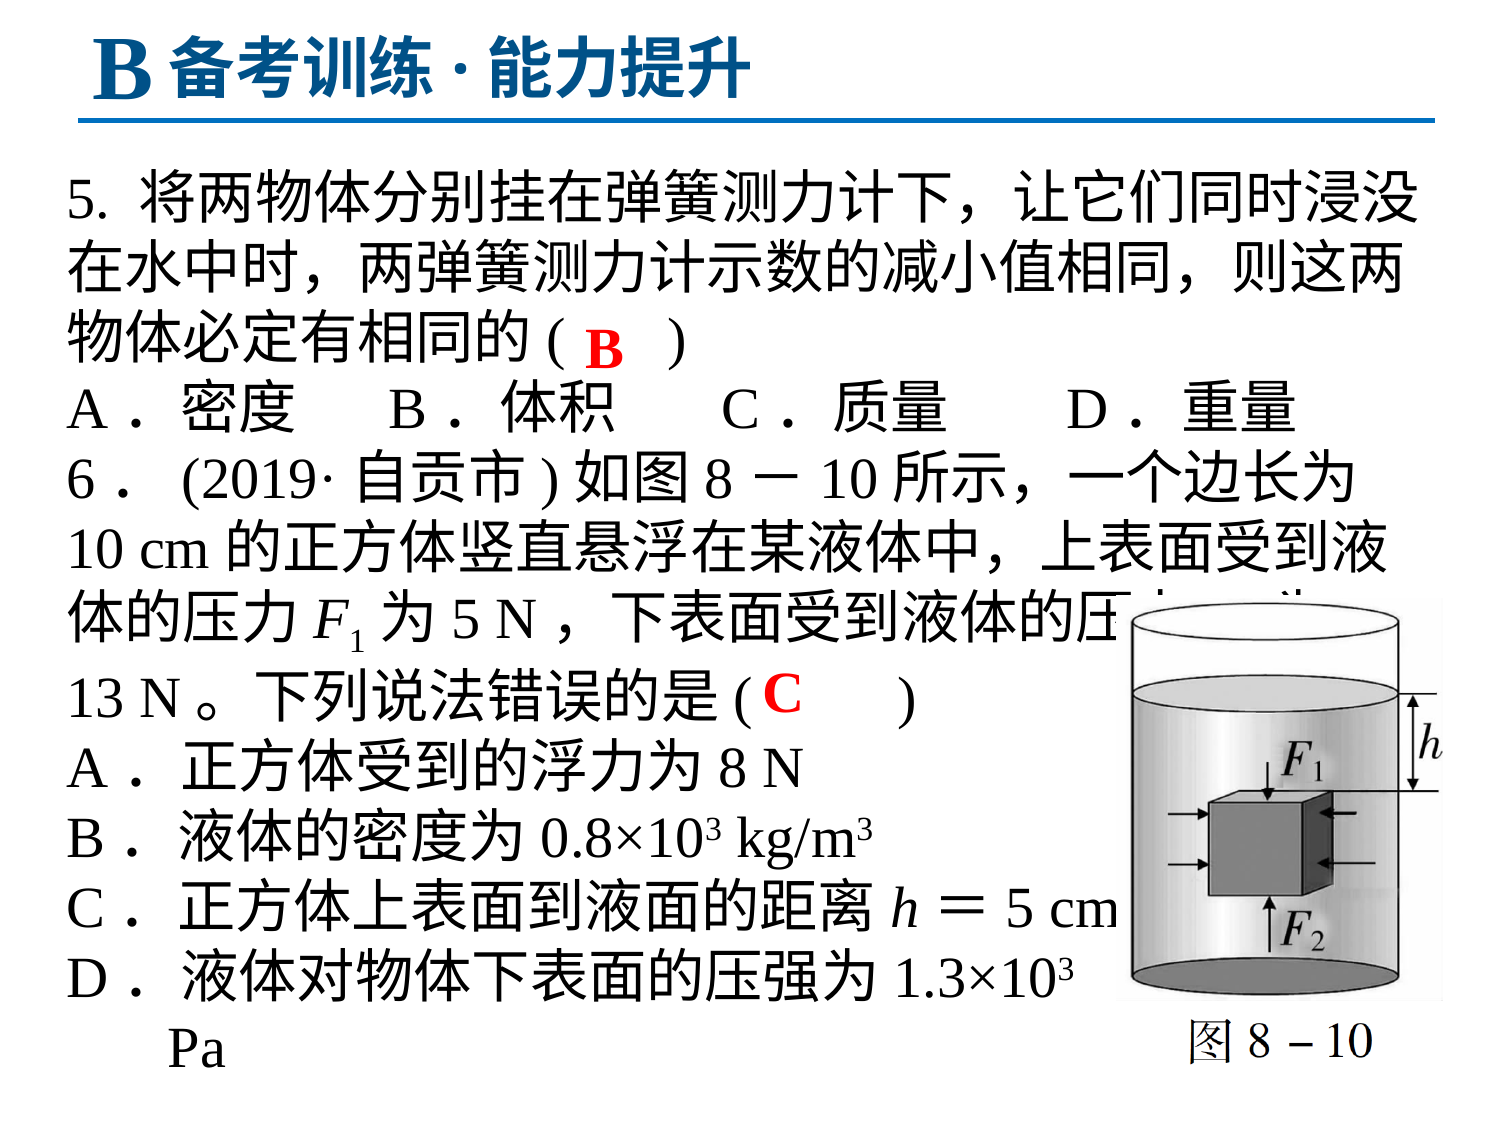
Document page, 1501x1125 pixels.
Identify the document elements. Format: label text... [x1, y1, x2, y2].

text_box 5. 将两物体分别挂在弹簧测力计下，让它们同时浸没在水中时，两弹簧测力计示数的减小值相同，则这两物体必定有相同的( ) A．密度 B．体积 C．质量 D．重量 6．(2019·自贡市)如图8－10所示，一个边长为10 cm的正方体竖直悬浮在某液体中，上表面受到液体的压力F1为5 N，下表面受到液体的压力F2为 13 N。下列说法错误的是( ) A．正方体受到的浮力为8 N B．液体的密度为0.8×103 kg/m3 C．正方体上表面到液面的距离h＝5 cm D．液体对物体下表面的压强为1.3×103 Pa [66, 152, 1424, 1087]
picture [1116, 595, 1457, 1069]
text_box B [571, 302, 640, 388]
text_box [77, 0, 1436, 126]
text_box C [747, 647, 817, 732]
